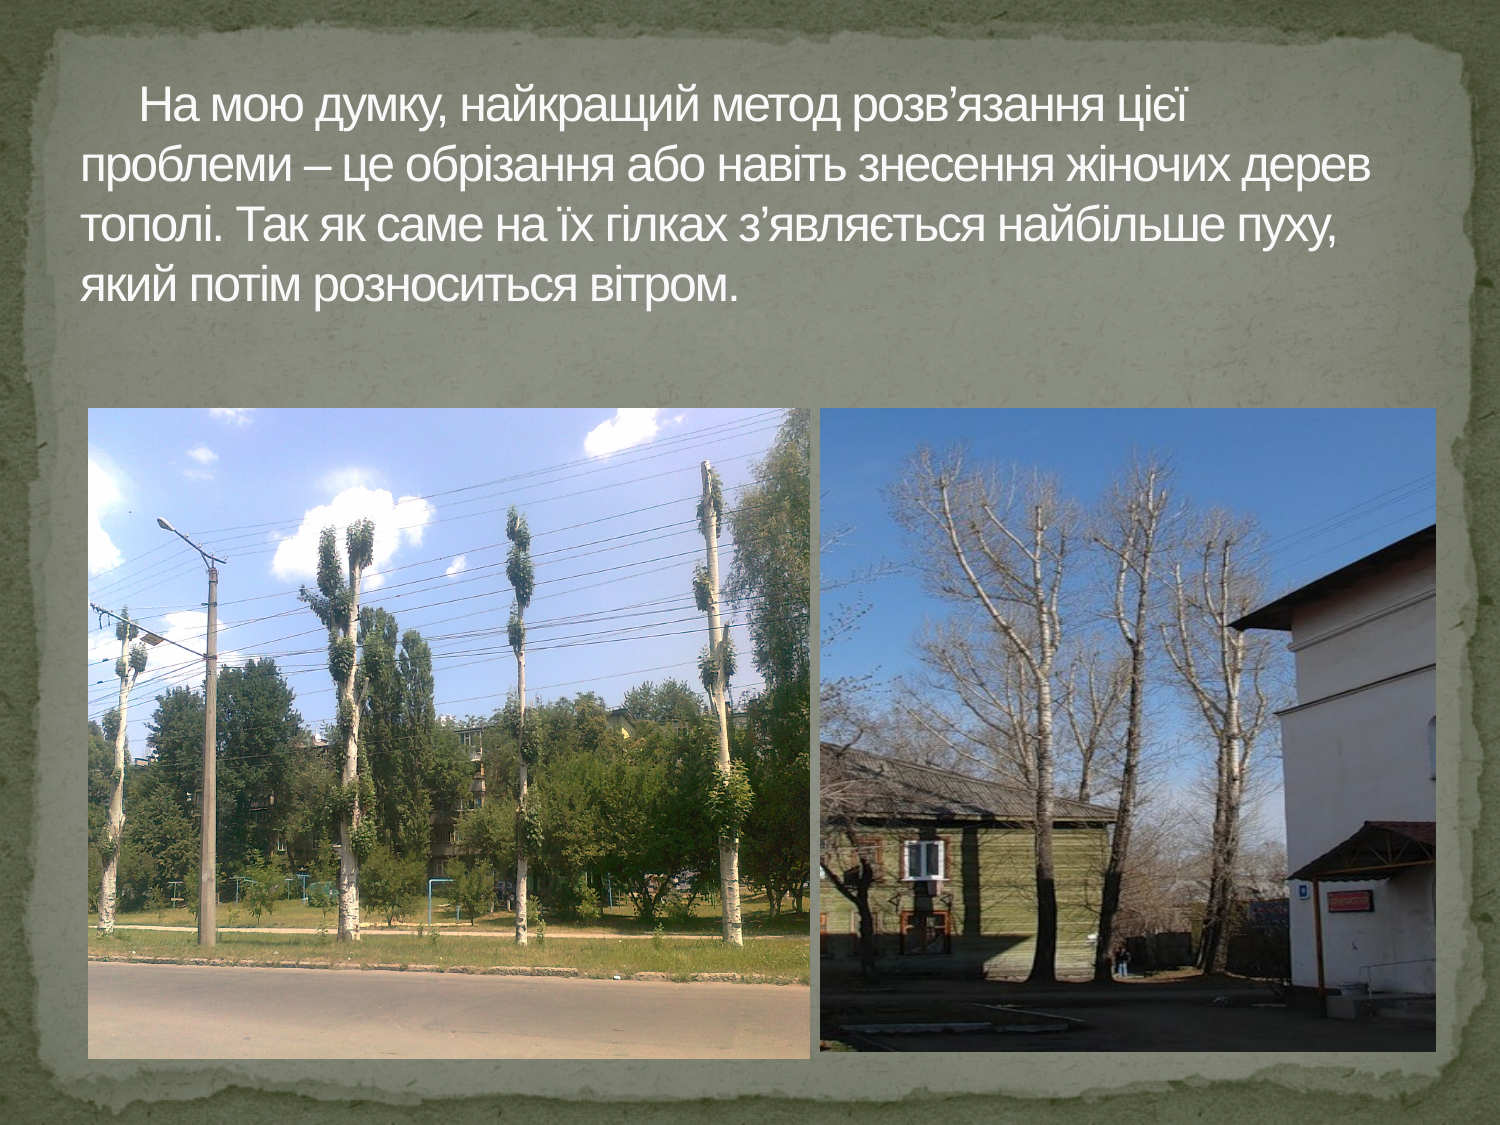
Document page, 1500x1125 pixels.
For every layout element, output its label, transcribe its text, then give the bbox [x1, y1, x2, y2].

picture [820, 408, 1436, 1052]
title На мою думку, найкращий метод розв’язання цієї проблеми – це обрізання або навіть знесення жіночих дерев тополі. Так як саме на їх гілках з’являється найбільше пуху, який потім розноситься вітром. [64, 54, 1415, 319]
picture [88, 408, 810, 1059]
